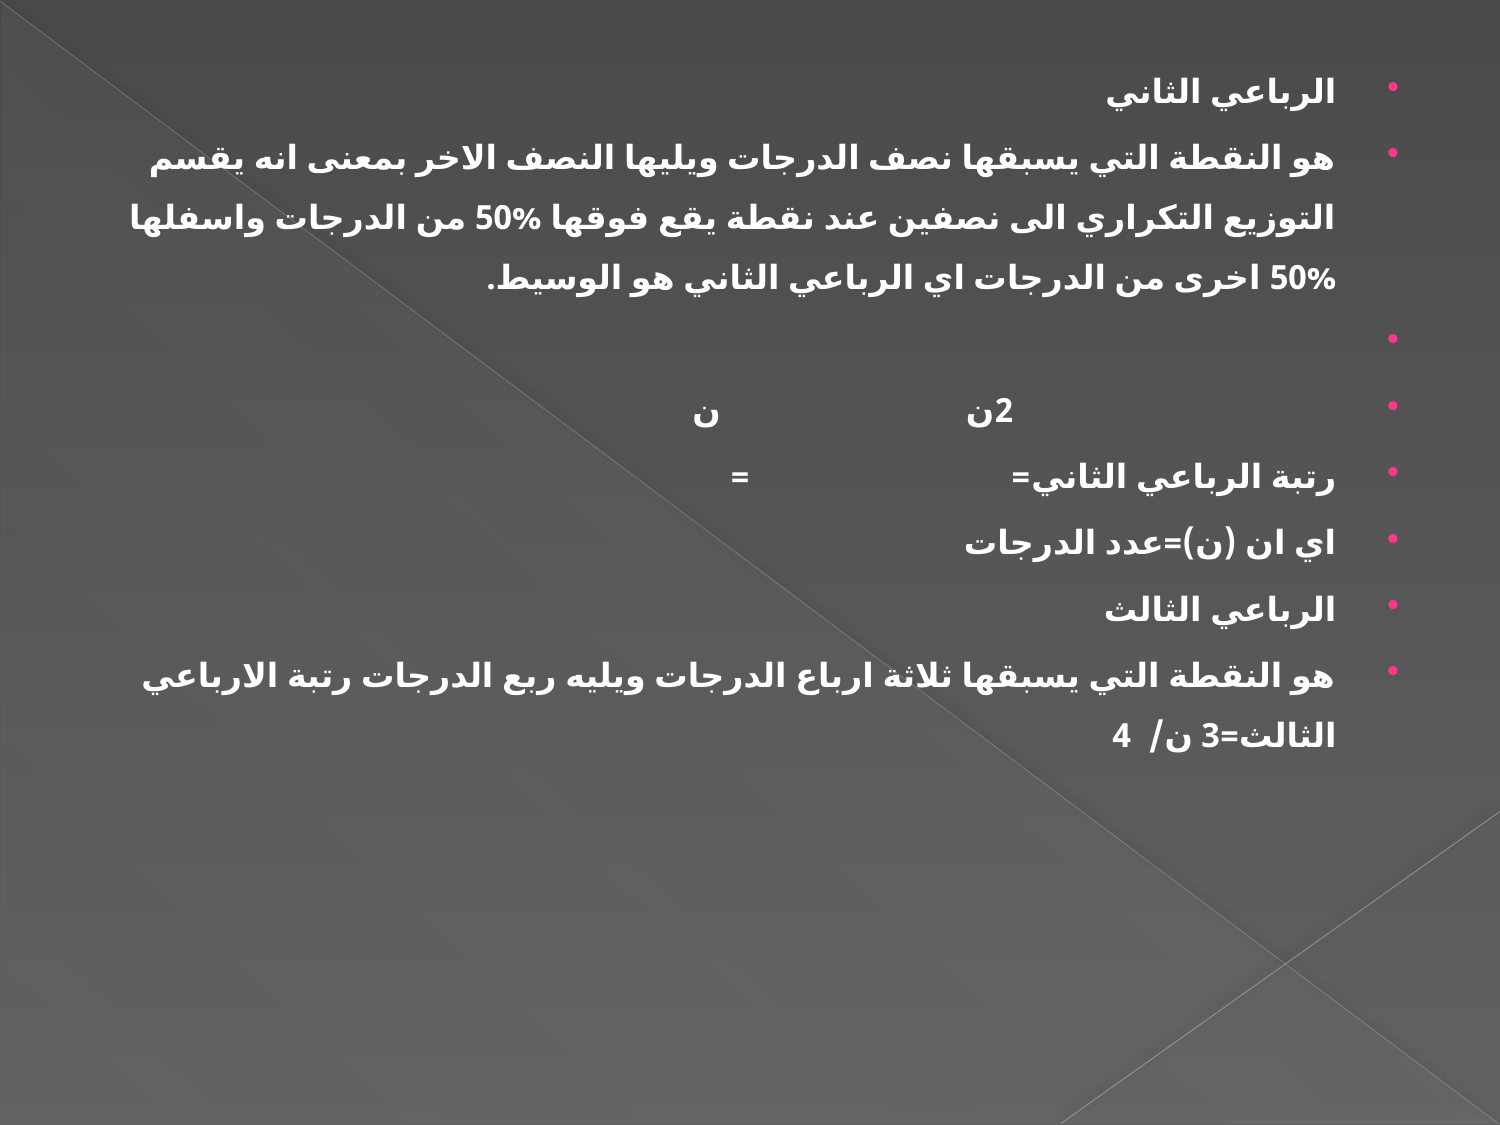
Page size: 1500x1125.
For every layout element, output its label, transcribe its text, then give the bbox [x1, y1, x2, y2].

list الرباعي الثاني هو النقطة التي يسبقها نصف الدرجات ويليها النصف الاخر بمعنى انه يقسم التوزيع التكراري الى نصفين عند نقطة يقع فوقها %50 من الدرجات واسفلها %50 اخرى من الدرجات اي الرباعي الثاني هو الوسيط. 2ن ن رتبة الرباعي الثاني= = اي ان (ن)=عدد الدرجات الرباعي الثالث هو النقطة التي يسبقها ثلاثة ارباع الدرجات ويليه ربع الدرجات رتبة الارباعي الثالث=3 ن/ 4 [75, 42, 1425, 1059]
